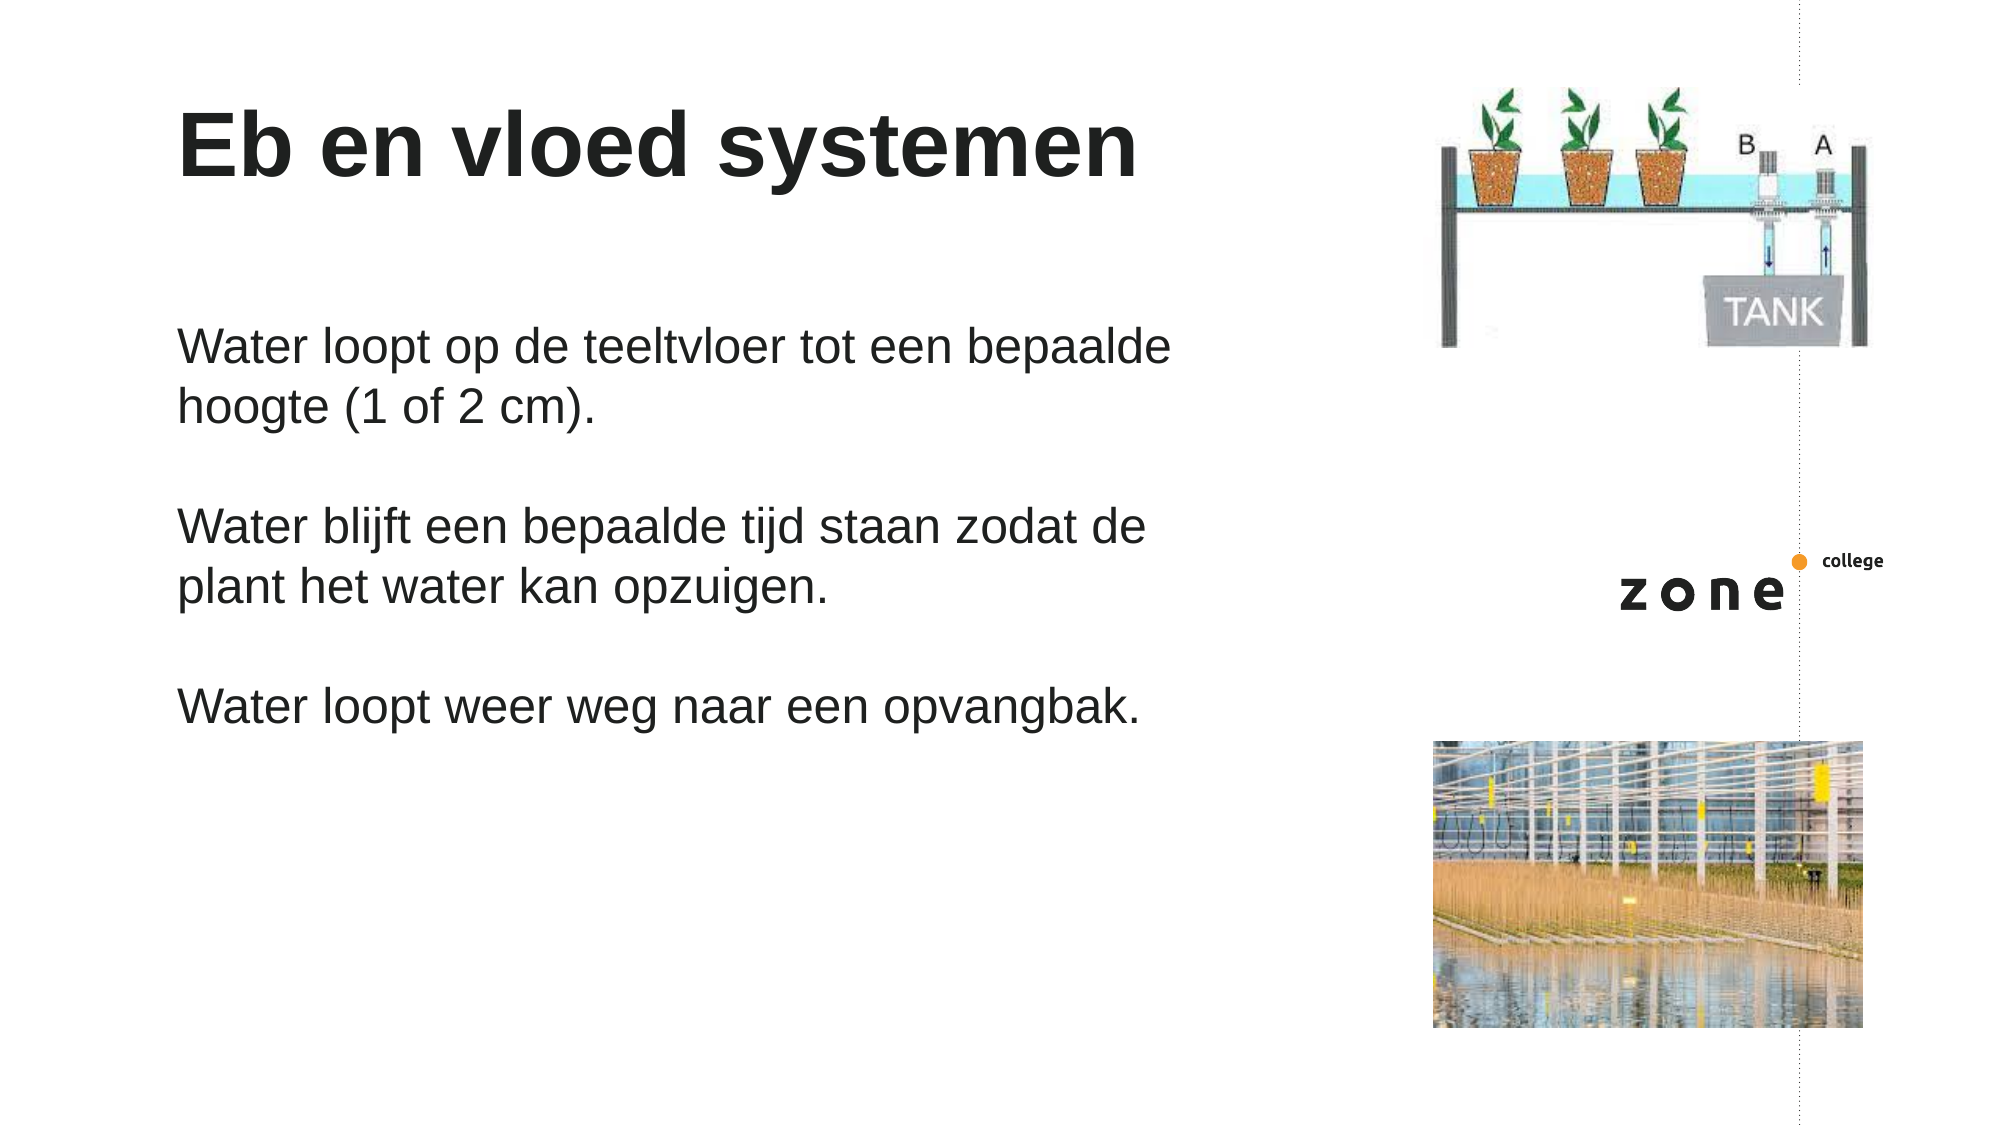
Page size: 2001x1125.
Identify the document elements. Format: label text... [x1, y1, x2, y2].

title Eb en vloed systemen [177, 97, 1423, 261]
picture [1423, 0, 2001, 1125]
list Water loopt op de teeltvloer tot een bepaalde hoogte (1 of 2 cm). Water blijft een bepaalde tijd staan zodat de plant het water kan opzuigen. Water loopt weer weg naar een opvangbak. [177, 313, 1269, 1091]
